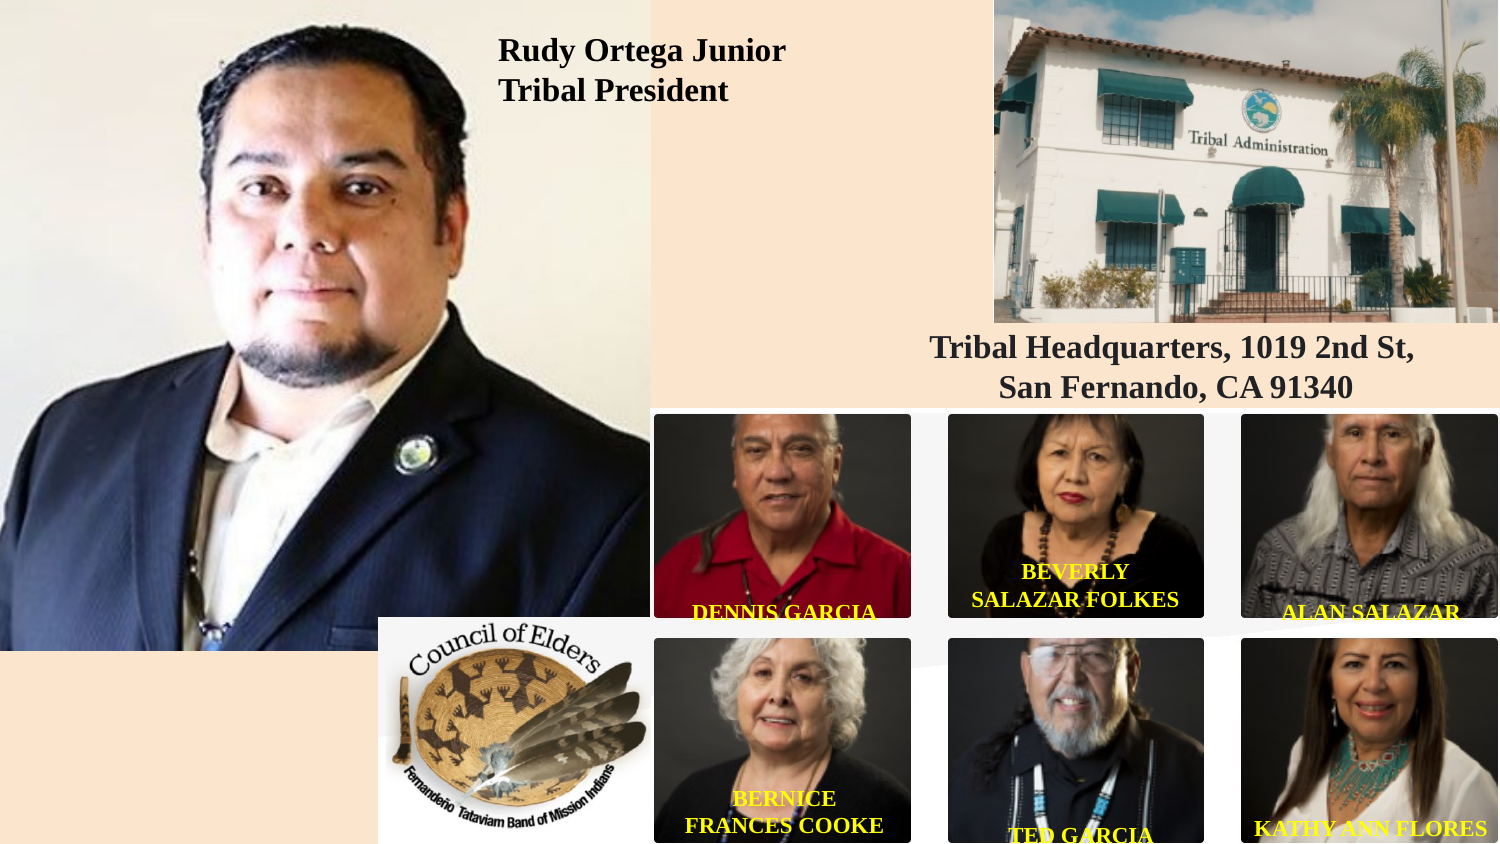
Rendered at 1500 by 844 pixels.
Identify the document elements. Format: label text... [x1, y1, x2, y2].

text_box Rudy Ortega Junior Tribal President [655, 12, 847, 123]
picture [993, 0, 1500, 323]
picture [0, 0, 1500, 844]
text_box Tribal Headquarters, 1019 2nd St, San Fernando, CA 91340 [830, 310, 1500, 408]
